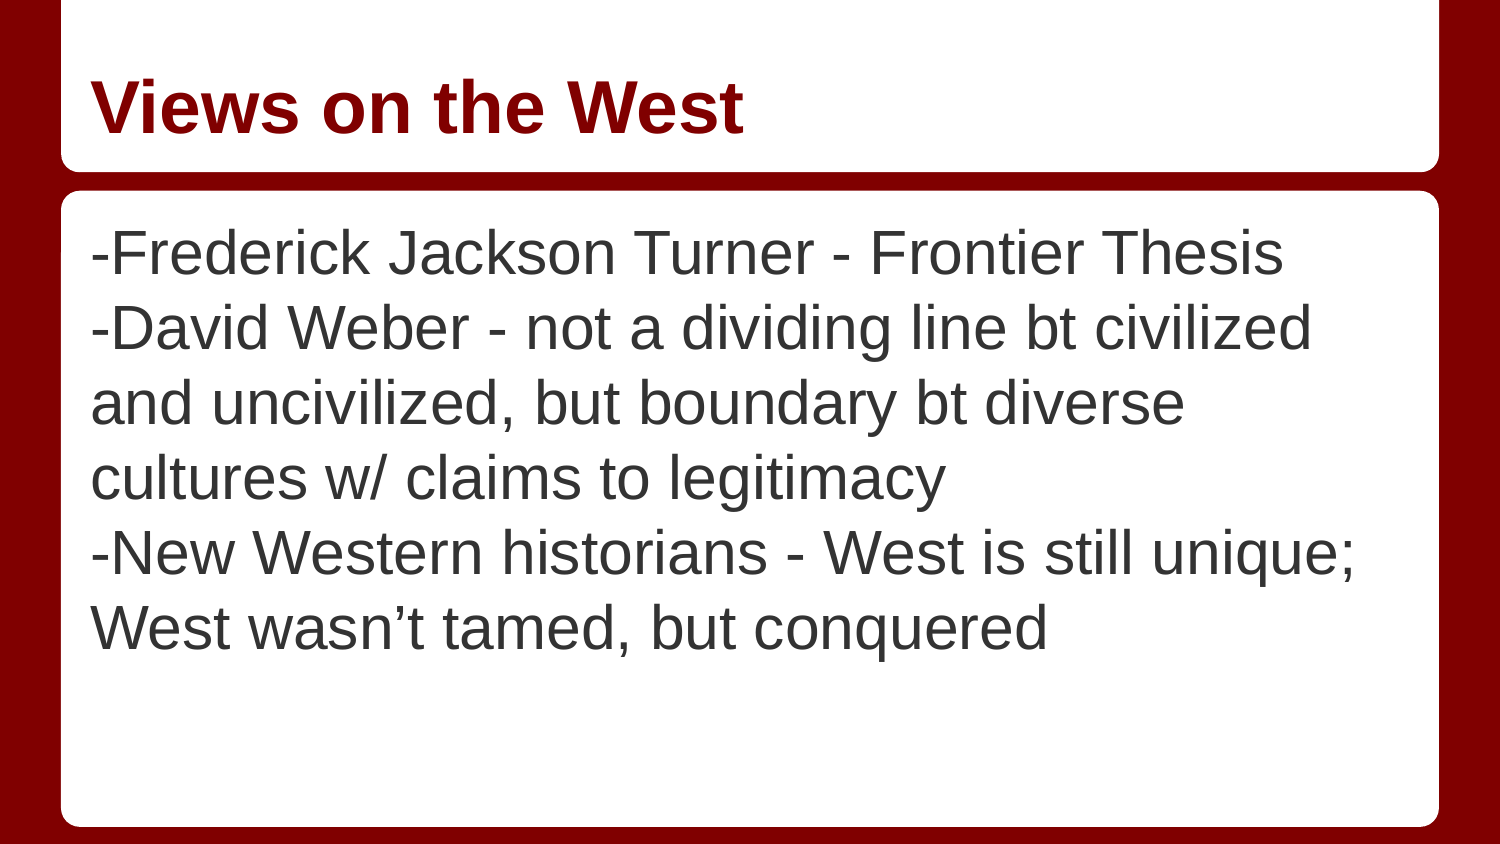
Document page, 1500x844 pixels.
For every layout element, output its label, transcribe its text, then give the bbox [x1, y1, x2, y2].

title Views on the West [75, 22, 1425, 164]
list -Frederick Jackson Turner - Frontier Thesis -David Weber - not a dividing line bt civilized and uncivilized, but boundary bt diverse cultures w/ claims to legitimacy -New Western historians - West is still unique; West wasn’t tamed, but conquered [75, 196, 1425, 808]
